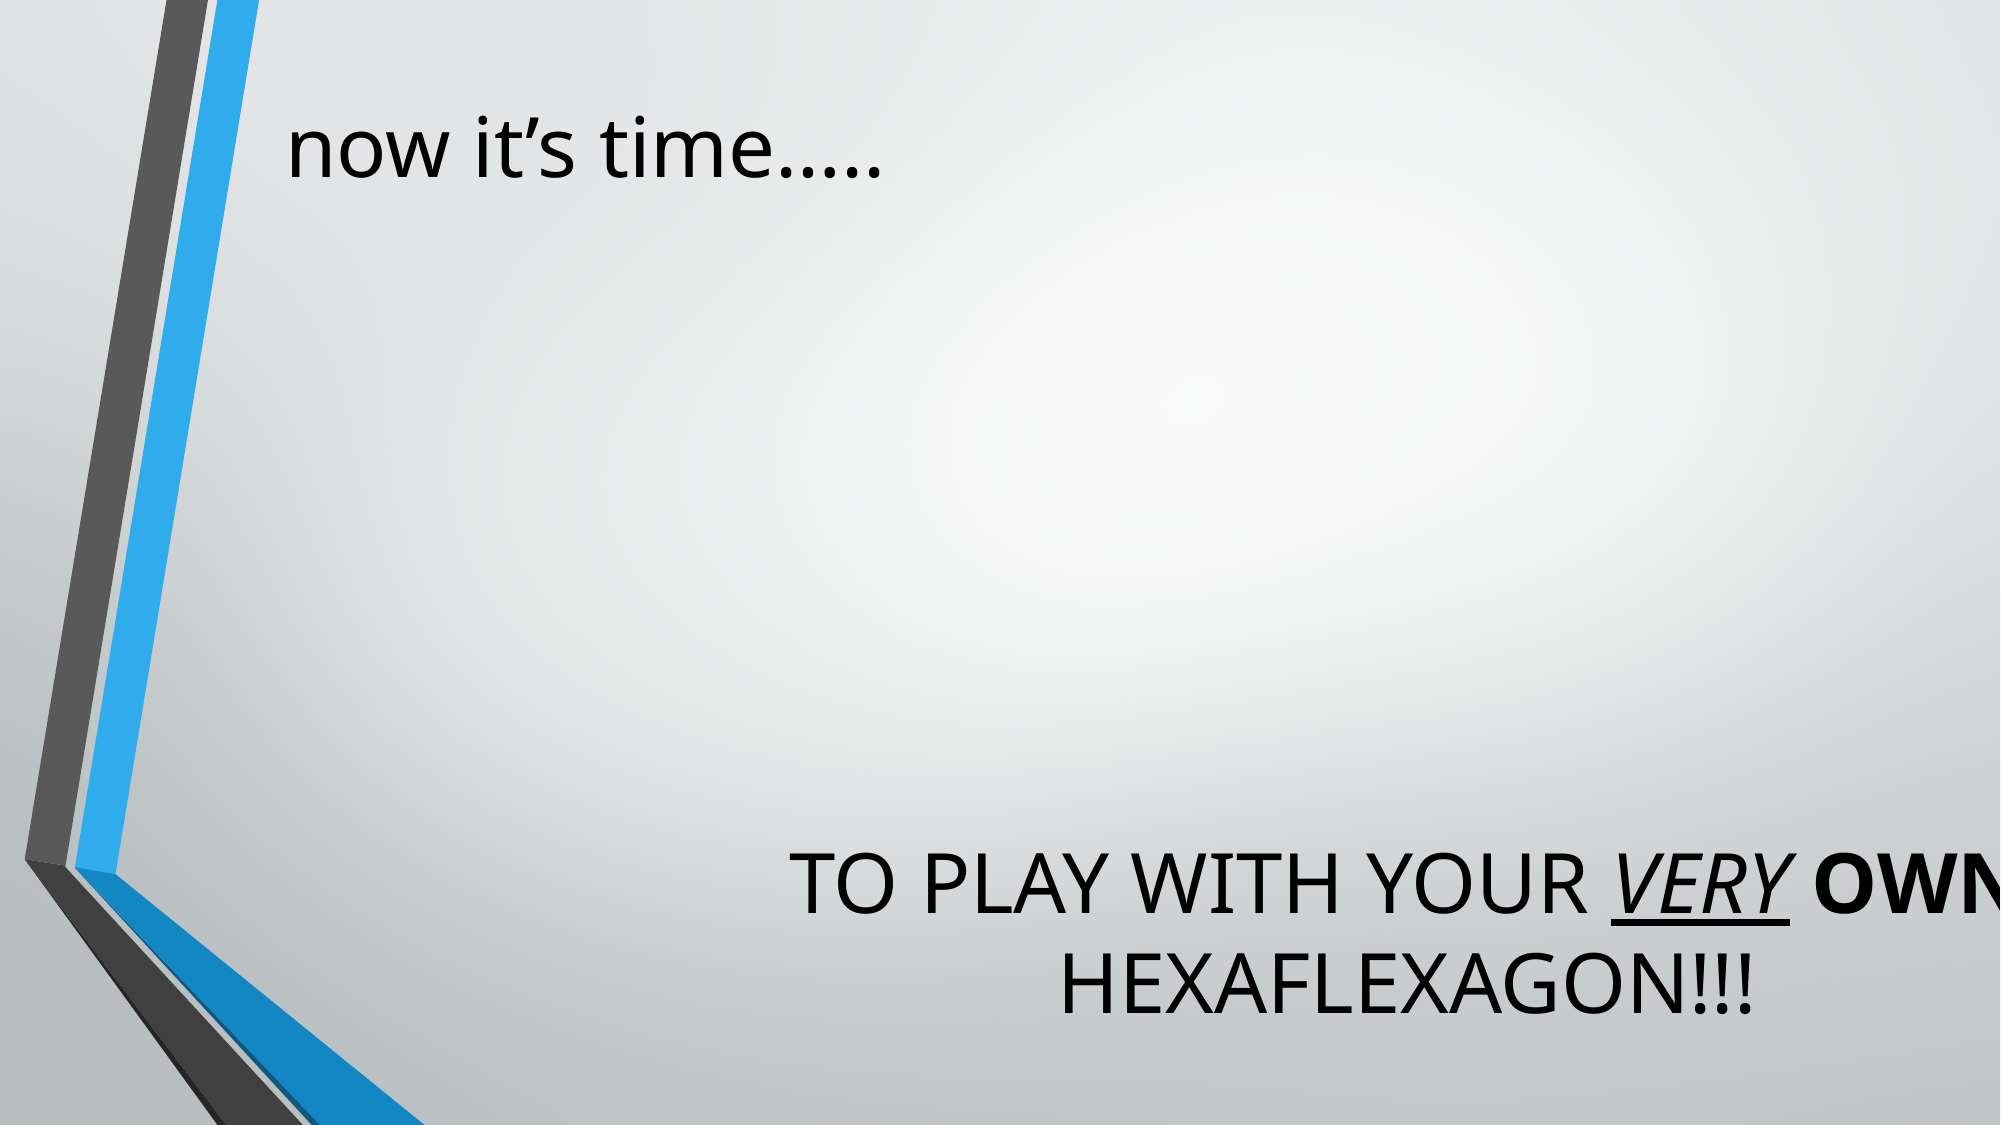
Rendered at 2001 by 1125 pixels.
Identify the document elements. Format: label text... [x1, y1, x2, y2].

title now it’s time….. [0, 0, 1408, 288]
text_box TO PLAY WITH YOUR VERY OWN HEXAFLEXAGON!!! [585, 786, 2000, 1074]
